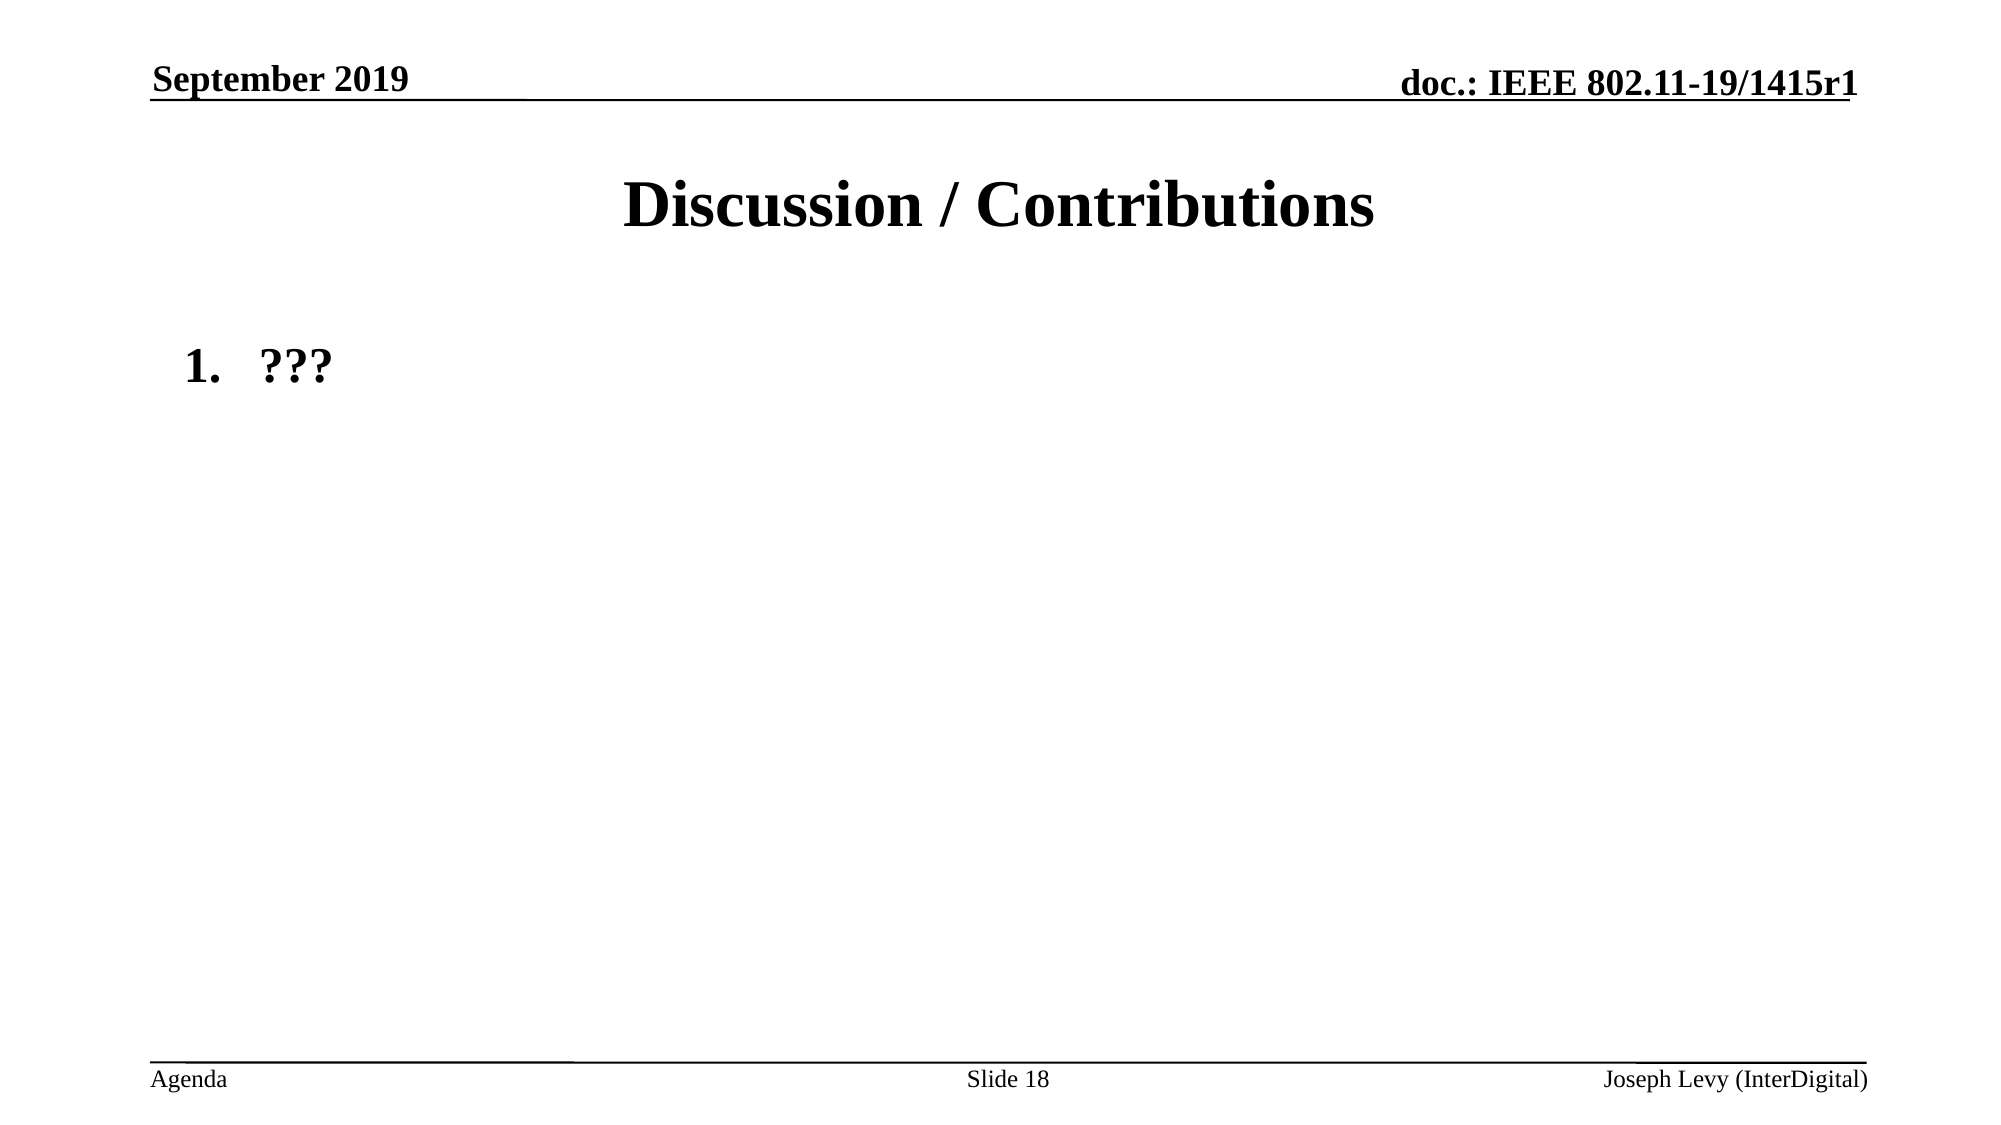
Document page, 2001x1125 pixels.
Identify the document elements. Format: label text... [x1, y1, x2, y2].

list ??? [149, 324, 1850, 1000]
title Discussion / Contributions [149, 112, 1850, 288]
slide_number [152, 54, 563, 100]
slide_number Slide 18 [950, 1061, 1067, 1123]
footer Joseph Levy (InterDigital) [1171, 1061, 1869, 1093]
